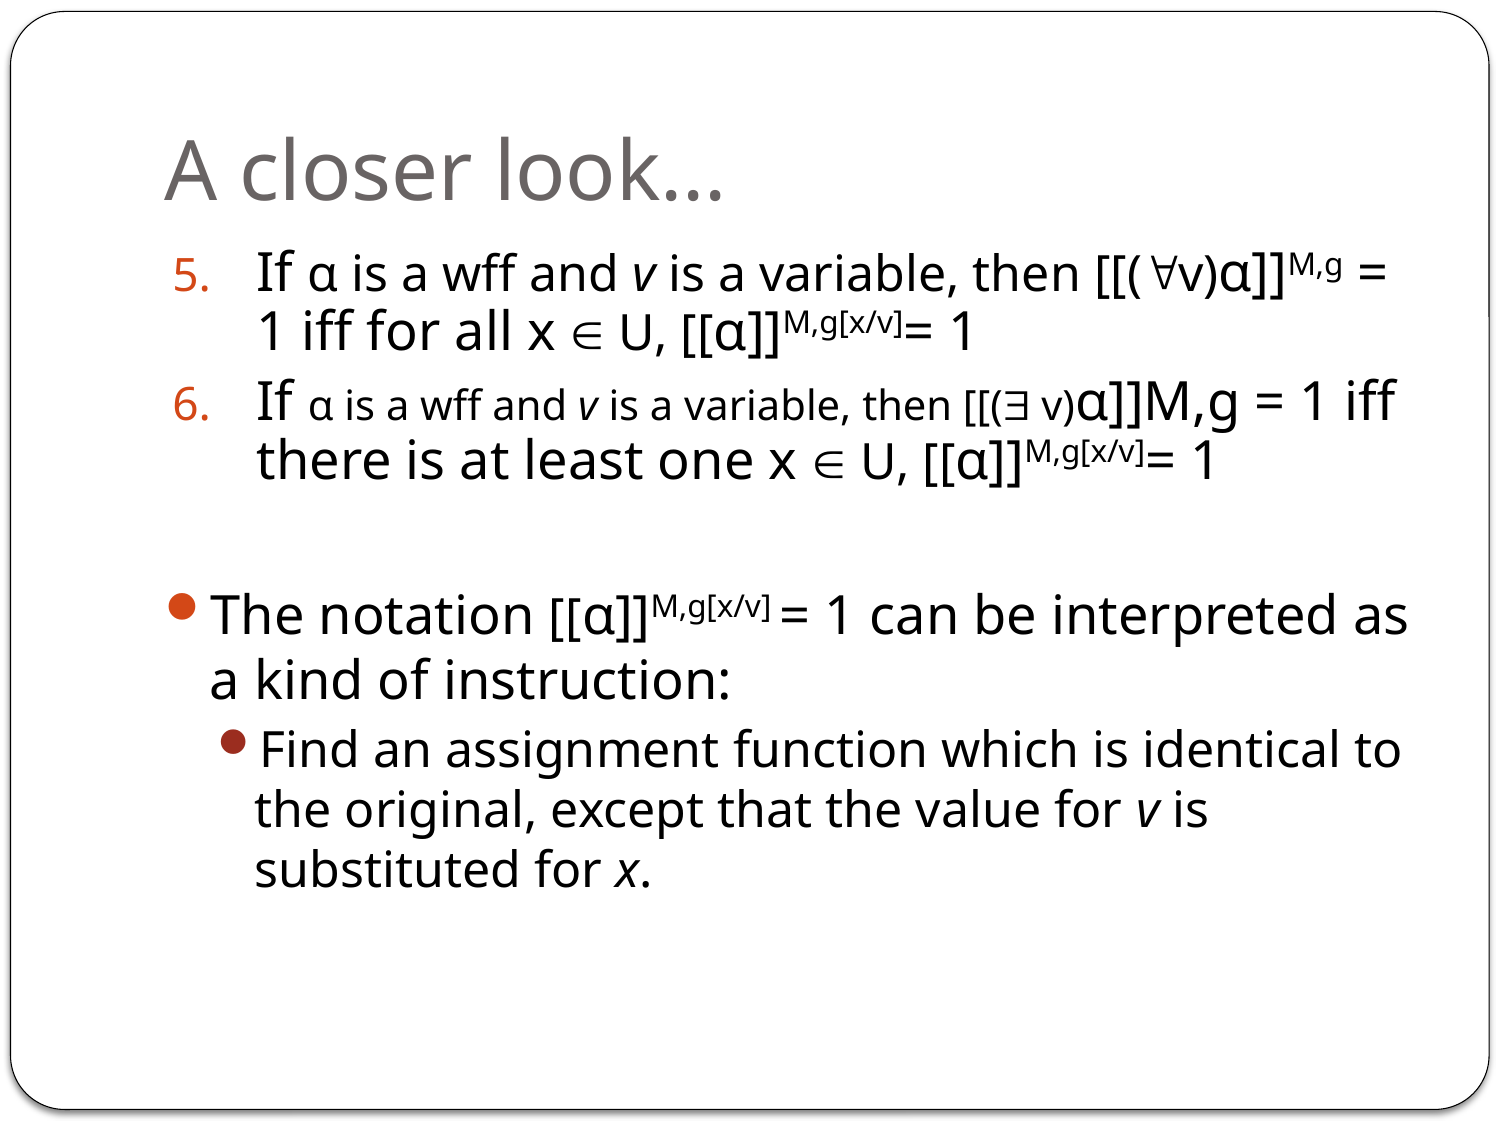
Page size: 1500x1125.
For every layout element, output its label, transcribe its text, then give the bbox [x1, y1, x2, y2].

list If α is a wff and v is a variable, then [[(v)α]]M,g = 1 iff for all x  U, [[α]]M,g[x/v]= 1 If α is a wff and v is a variable, then [[( v)α]]M,g = 1 iff there is at least one x  U, [[α]]M,g[x/v]= 1 The notation [[α]]M,g[x/v] = 1 can be interpreted as a kind of instruction: Find an assignment function which is identical to the original, except that the value for v is substituted for x. [150, 237, 1425, 988]
title A closer look... [150, 45, 1425, 233]
